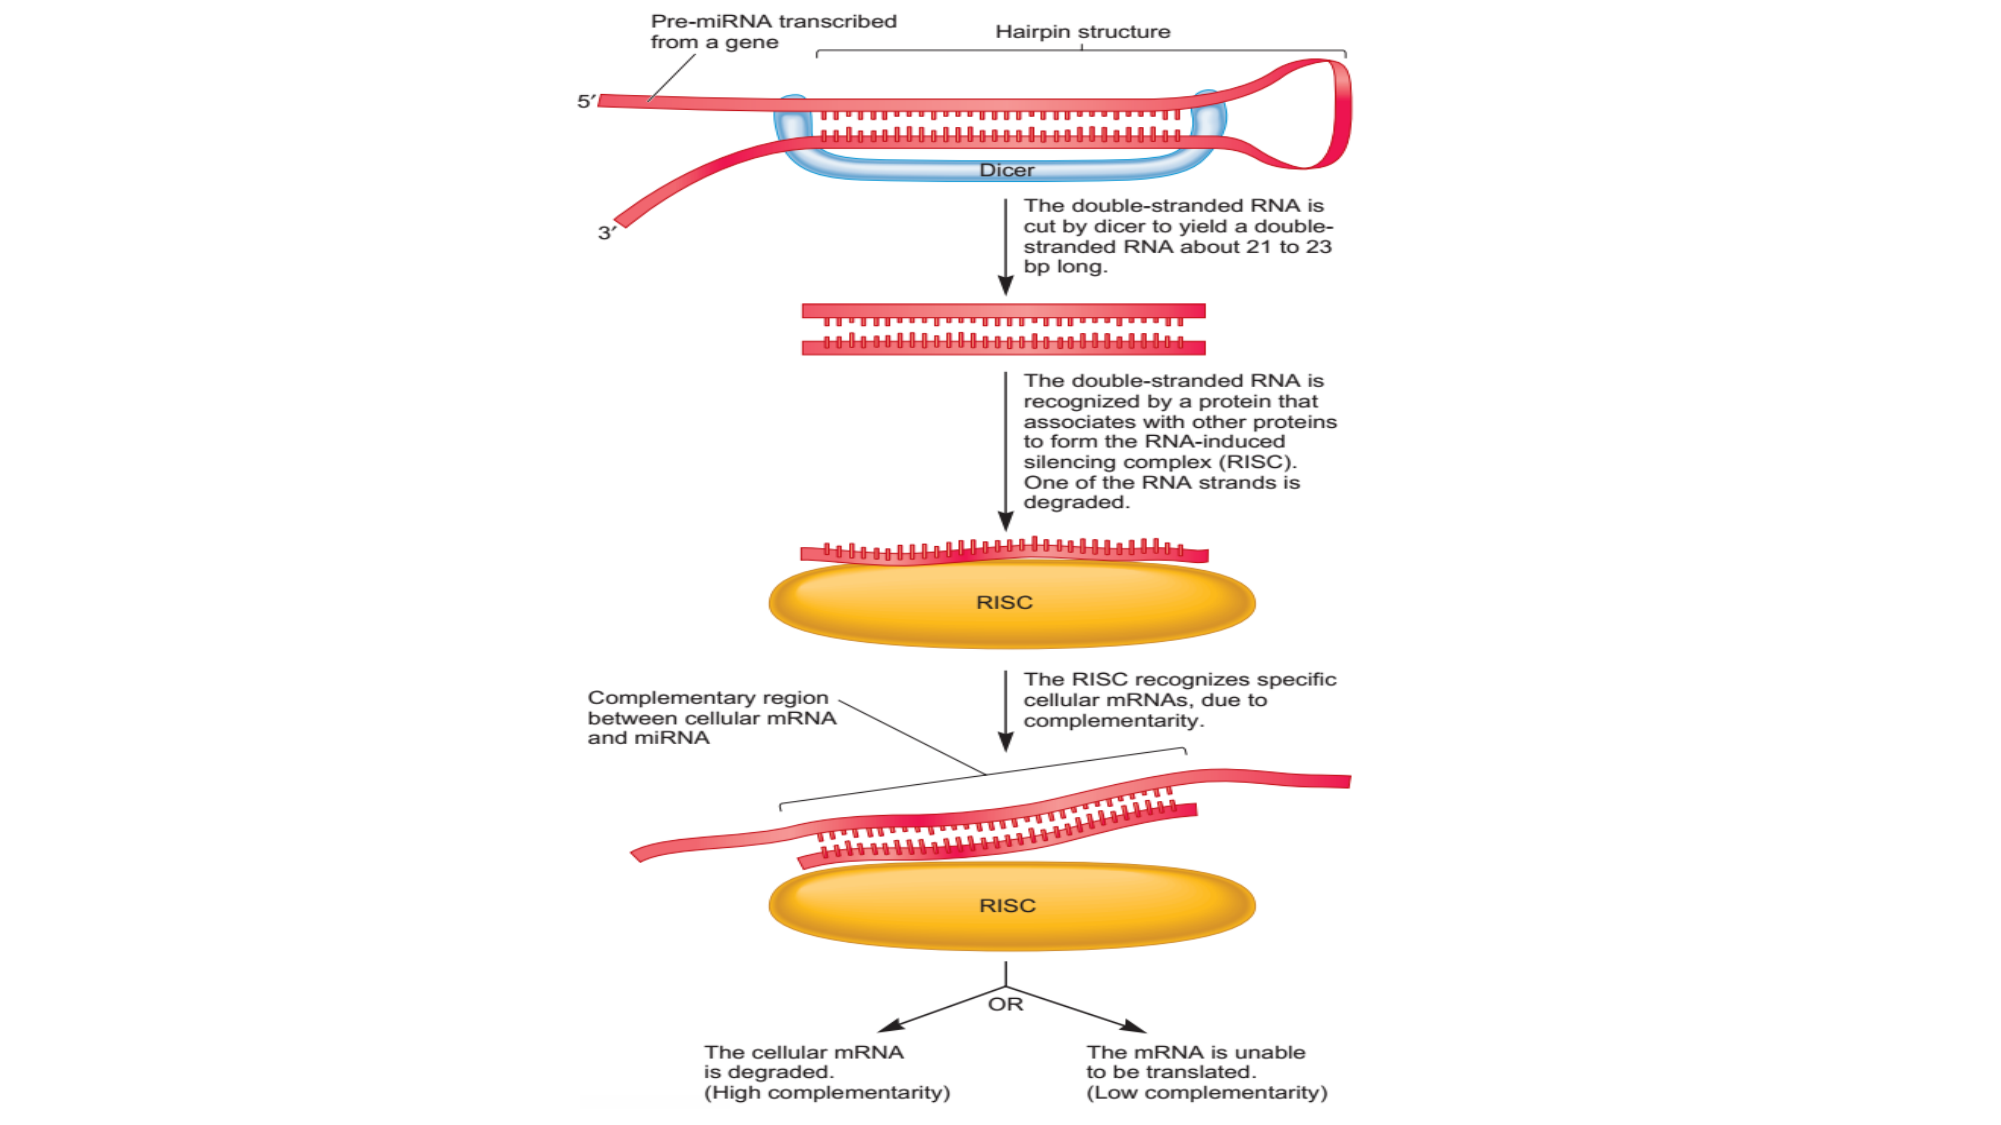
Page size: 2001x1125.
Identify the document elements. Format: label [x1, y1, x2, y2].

picture [543, 0, 1370, 1109]
